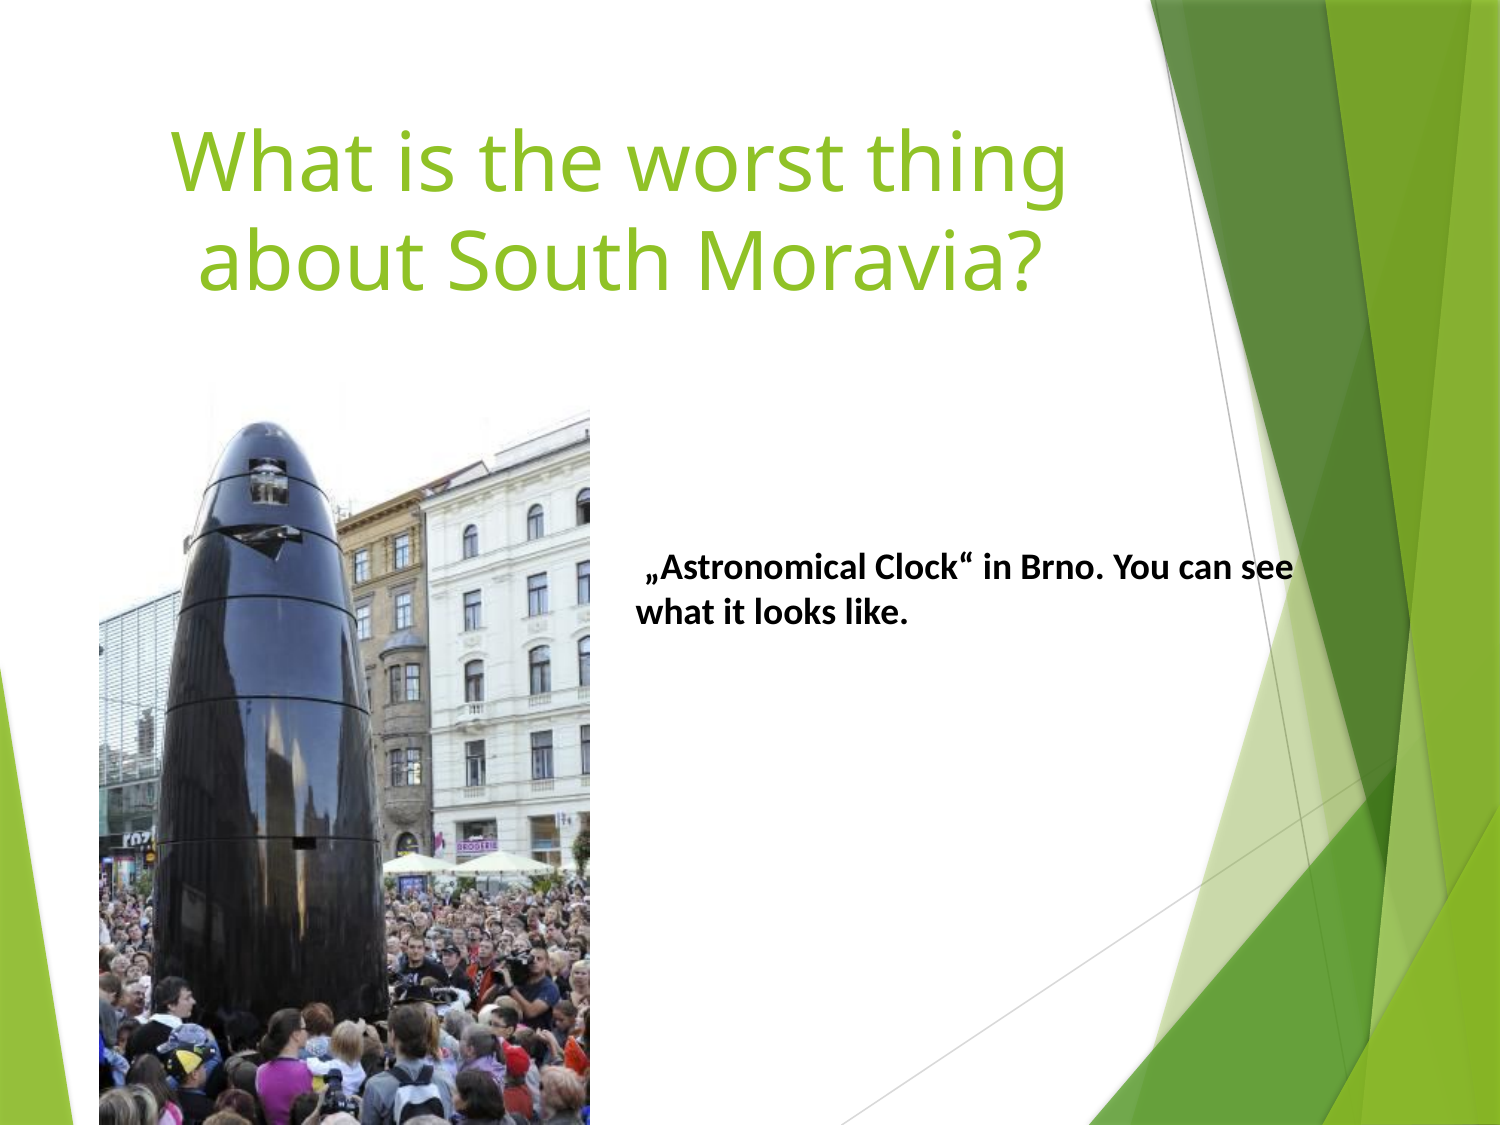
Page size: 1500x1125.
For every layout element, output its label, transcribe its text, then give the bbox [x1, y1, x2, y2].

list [99, 381, 591, 1125]
title What is the worst thing about South Moravia? [99, 99, 1142, 317]
text_box „Astronomical Clock“ in Brno. You can see what it looks like. [620, 534, 1356, 643]
